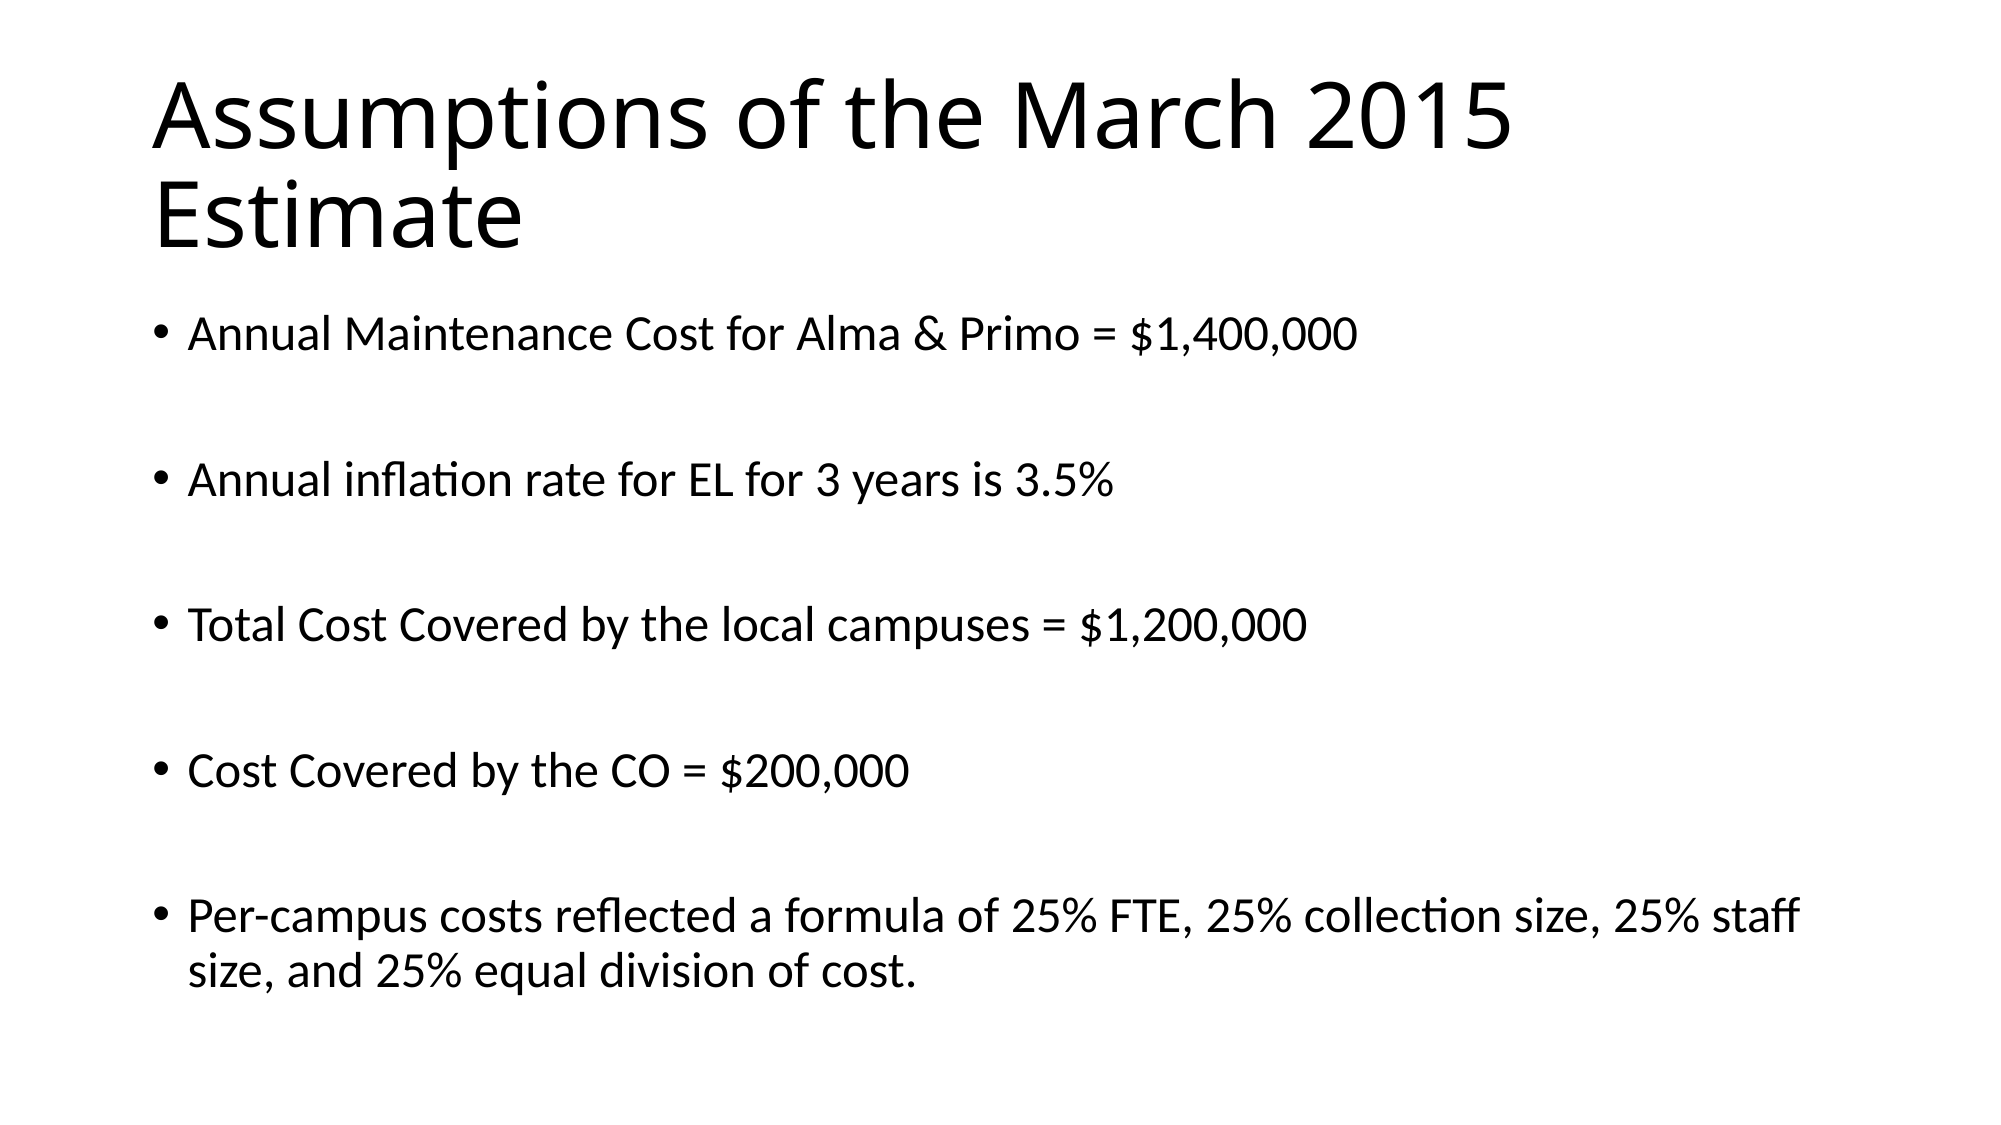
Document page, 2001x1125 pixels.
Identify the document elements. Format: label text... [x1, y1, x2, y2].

title Assumptions of the March 2015 Estimate [137, 59, 1863, 278]
list Annual Maintenance Cost for Alma & Primo = $1,400,000 Annual inflation rate for EL for 3 years is 3.5% Total Cost Covered by the local campuses = $1,200,000 Cost Covered by the CO = $200,000 Per-campus costs reflected a formula of 25% FTE, 25% collection size, 25% staff size, and 25% equal division of cost. [137, 299, 1863, 1014]
